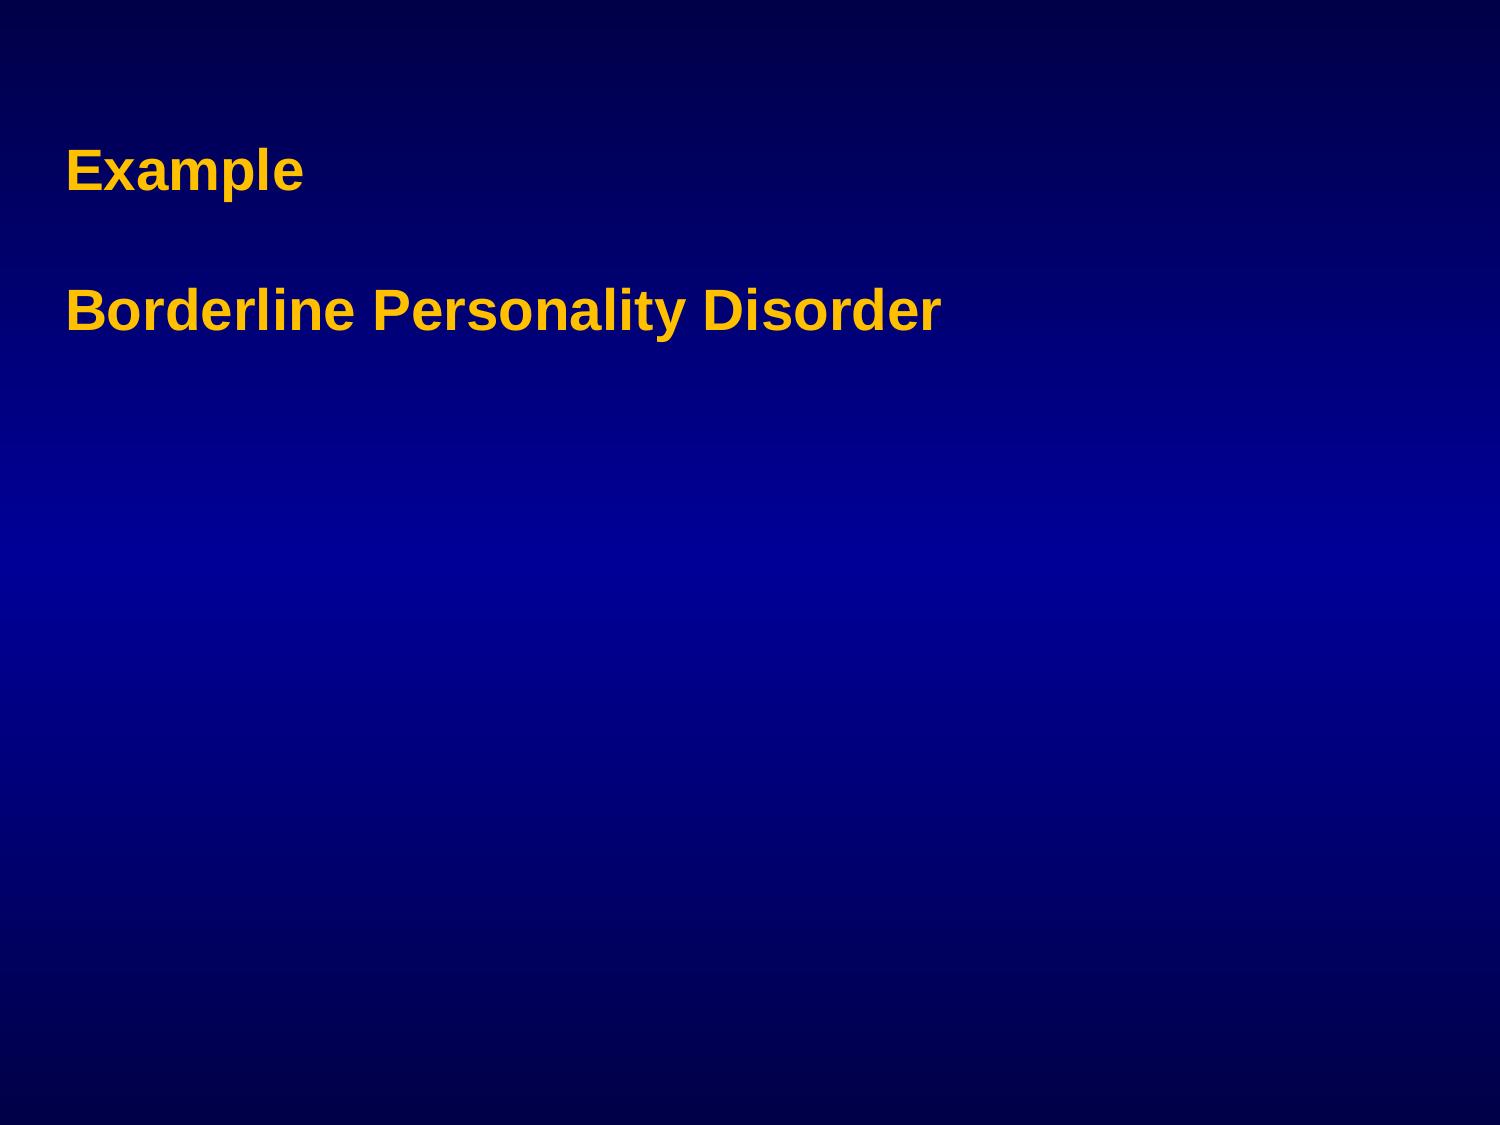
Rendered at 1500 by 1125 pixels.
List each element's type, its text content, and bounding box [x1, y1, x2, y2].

list Example Borderline Personality Disorder [50, 125, 1438, 875]
